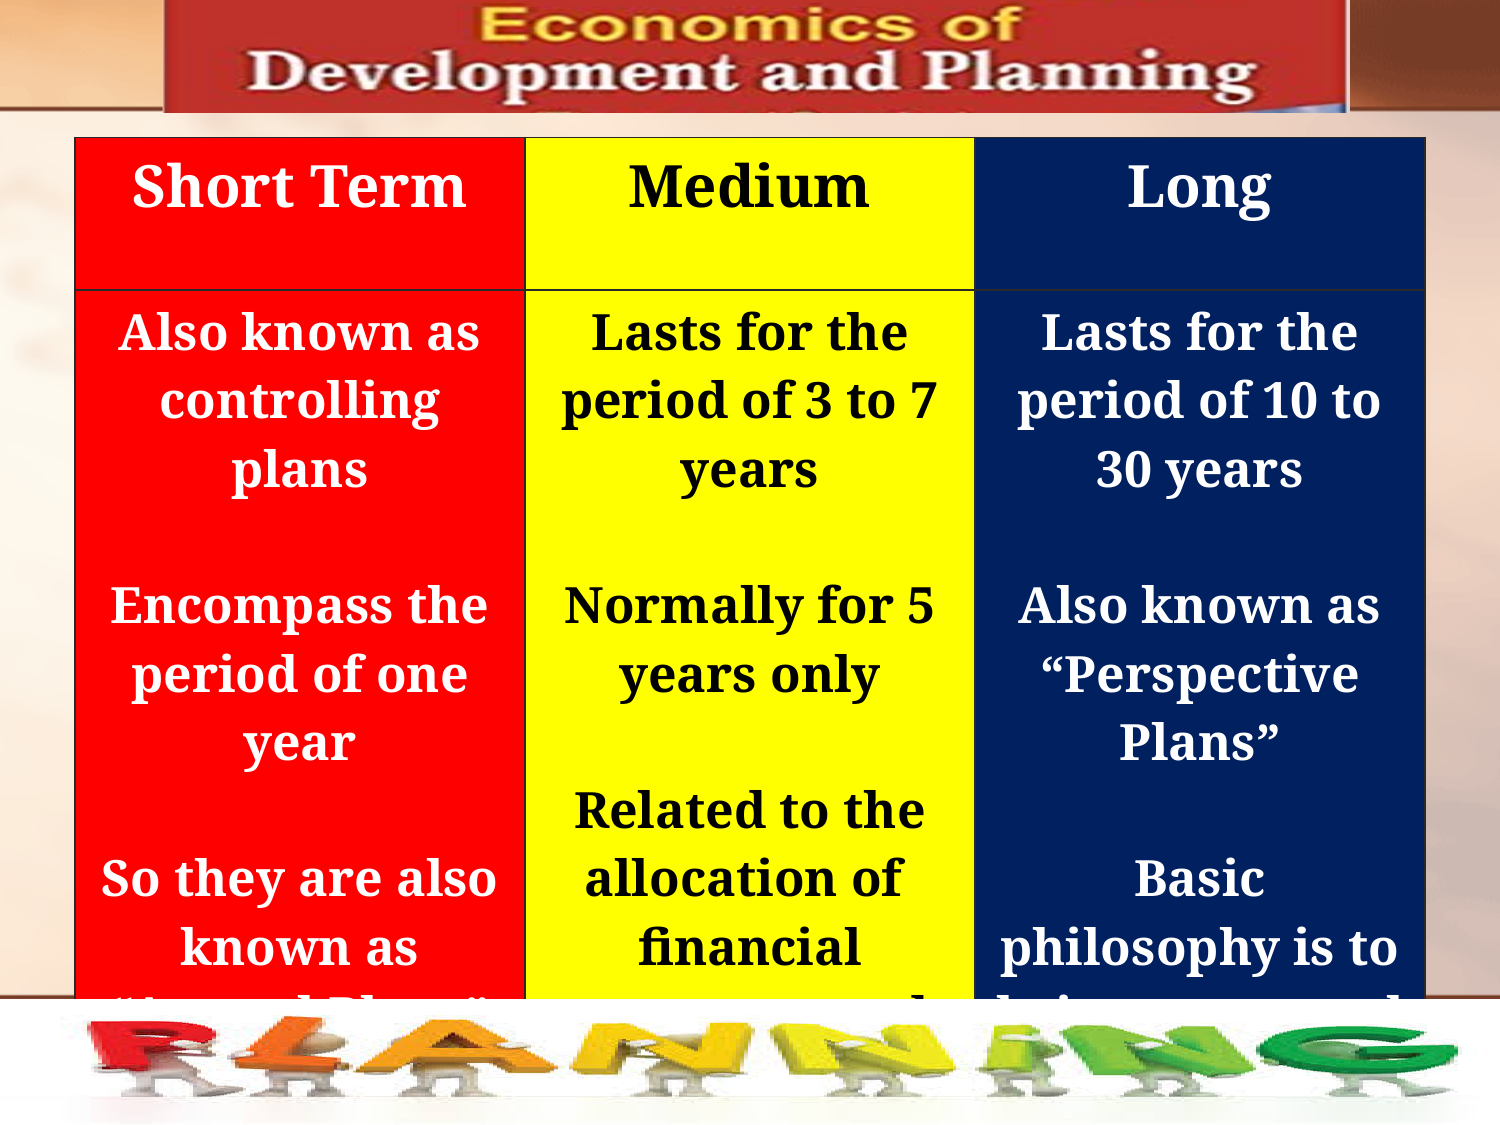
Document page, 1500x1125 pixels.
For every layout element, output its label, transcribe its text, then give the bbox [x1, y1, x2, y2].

table_cell Lasts for the period of 10 to 30 years Also known as “Perspective Plans” Basic philosophy is to bring structural changes [976, 291, 1424, 998]
table_cell Also known as controlling plans Encompass the period of one year So they are also known as “Annual Plans” [76, 291, 524, 998]
picture [0, 0, 1500, 1125]
table_header Short Term [76, 138, 524, 289]
table_header Long [976, 138, 1424, 289]
table_header Medium [526, 138, 974, 289]
table_cell Lasts for the period of 3 to 7 years Normally for 5 years only Related to the allocation of financial resources and physical resources [526, 291, 974, 998]
